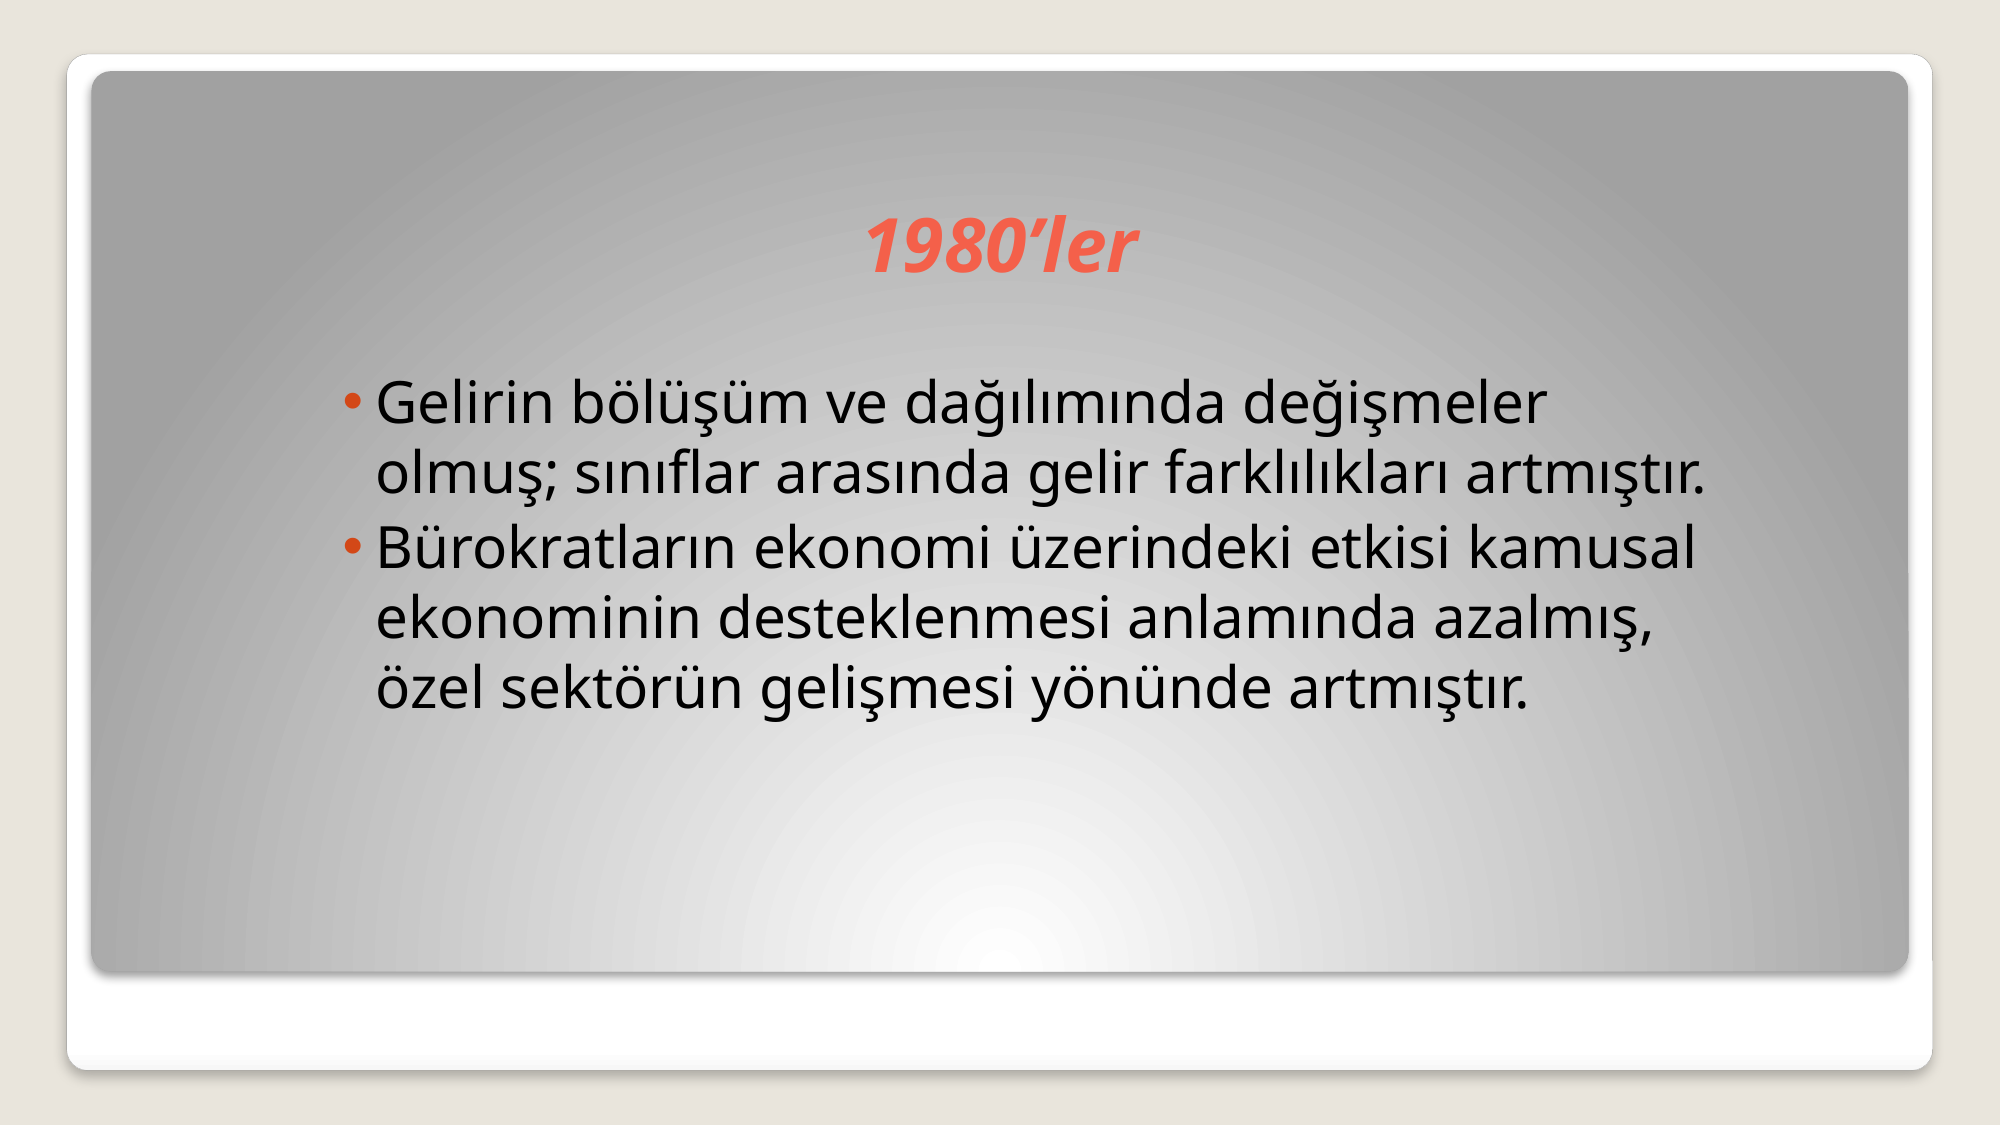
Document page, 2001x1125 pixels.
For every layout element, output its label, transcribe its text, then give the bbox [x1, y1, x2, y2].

list Gelirin bölüşüm ve dağılımında değişmeler olmuş; sınıflar arasında gelir farklılıkları artmıştır. Bürokratların ekonomi üzerindeki etkisi kamusal ekonominin desteklenmesi anlamında azalmış, özel sektörün gelişmesi yönünde artmıştır. [255, 350, 1745, 873]
title 1980’ler [202, 170, 1798, 296]
